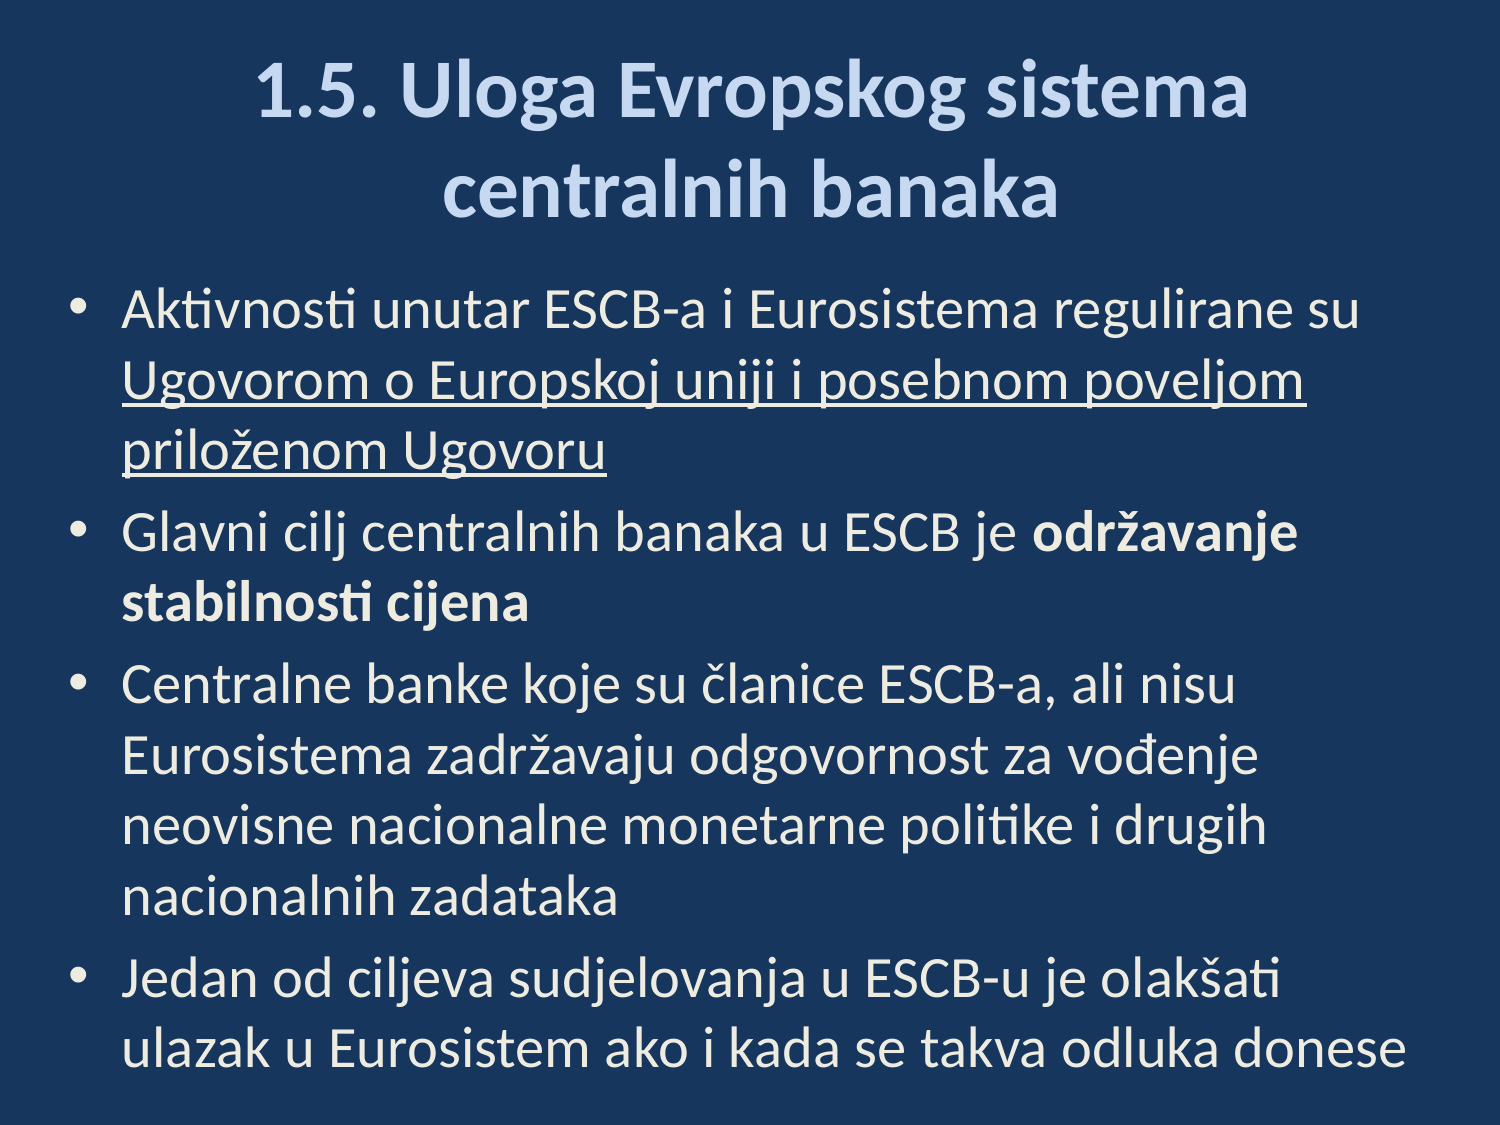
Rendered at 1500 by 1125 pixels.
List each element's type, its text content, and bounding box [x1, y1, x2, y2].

list Aktivnosti unutar ESCB-a i Eurosistema regulirane su Ugovorom o Europskoj uniji i posebnom poveljom priloženom Ugovoru Glavni cilj centralnih banaka u ESCB je održavanje stabilnosti cijena Centralne banke koje su članice ESCB-a, ali nisu Eurosistema zadržavaju odgovornost za vođenje neovisne nacionalne monetarne politike i drugih nacionalnih zadataka Jedan od ciljeva sudjelovanja u ESCB-u je olakšati ulazak u Eurosistem ako i kada se takva odluka donese [53, 262, 1436, 1125]
title 1.5. Uloga Evropskog sistema centralnih banaka [76, 90, 1427, 262]
